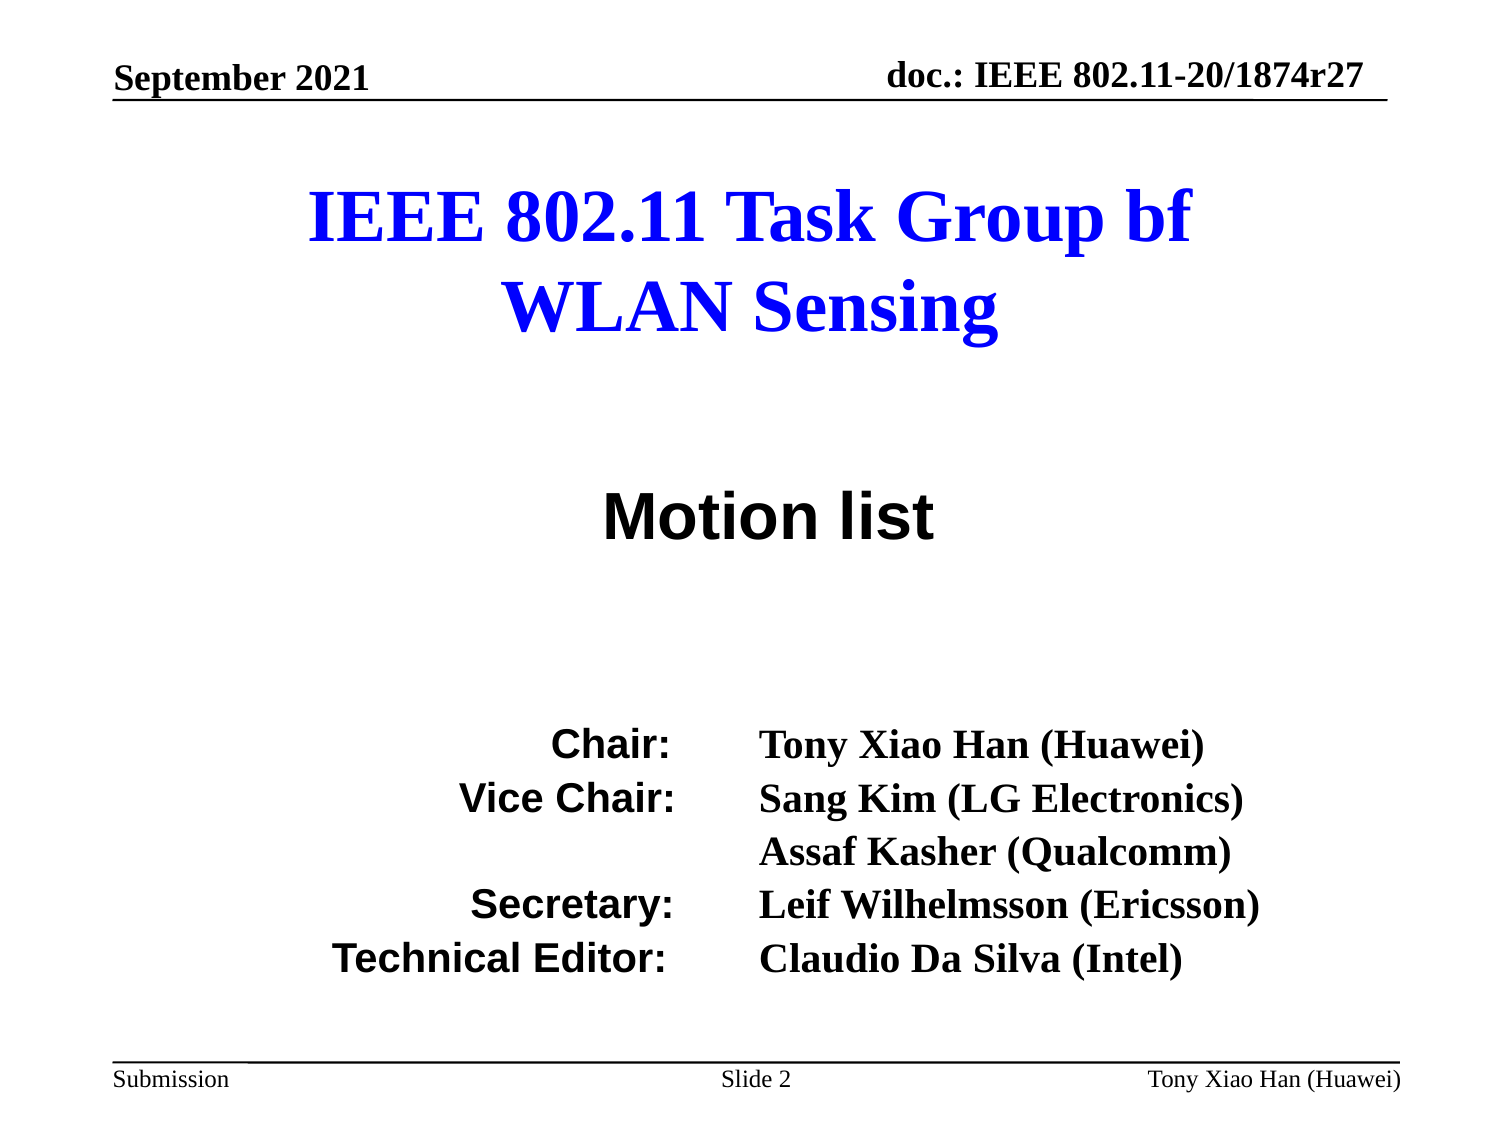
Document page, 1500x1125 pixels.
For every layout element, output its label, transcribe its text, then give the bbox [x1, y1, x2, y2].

slide_number Slide 2 [712, 1061, 800, 1093]
title IEEE 802.11 Task Group bf WLAN Sensing [37, 174, 1463, 388]
list Motion list Chair: Tony Xiao Han (Huawei) Vice Chair: Sang Kim (LG Electronics) Assaf Kasher (Qualcomm) Secretary: Leif Wilhelmsson (Ericsson) Technical Editor: Claudio Da Silva (Intel) [87, 474, 1450, 950]
footer Tony Xiao Han (Huawei) [999, 1061, 1402, 1093]
